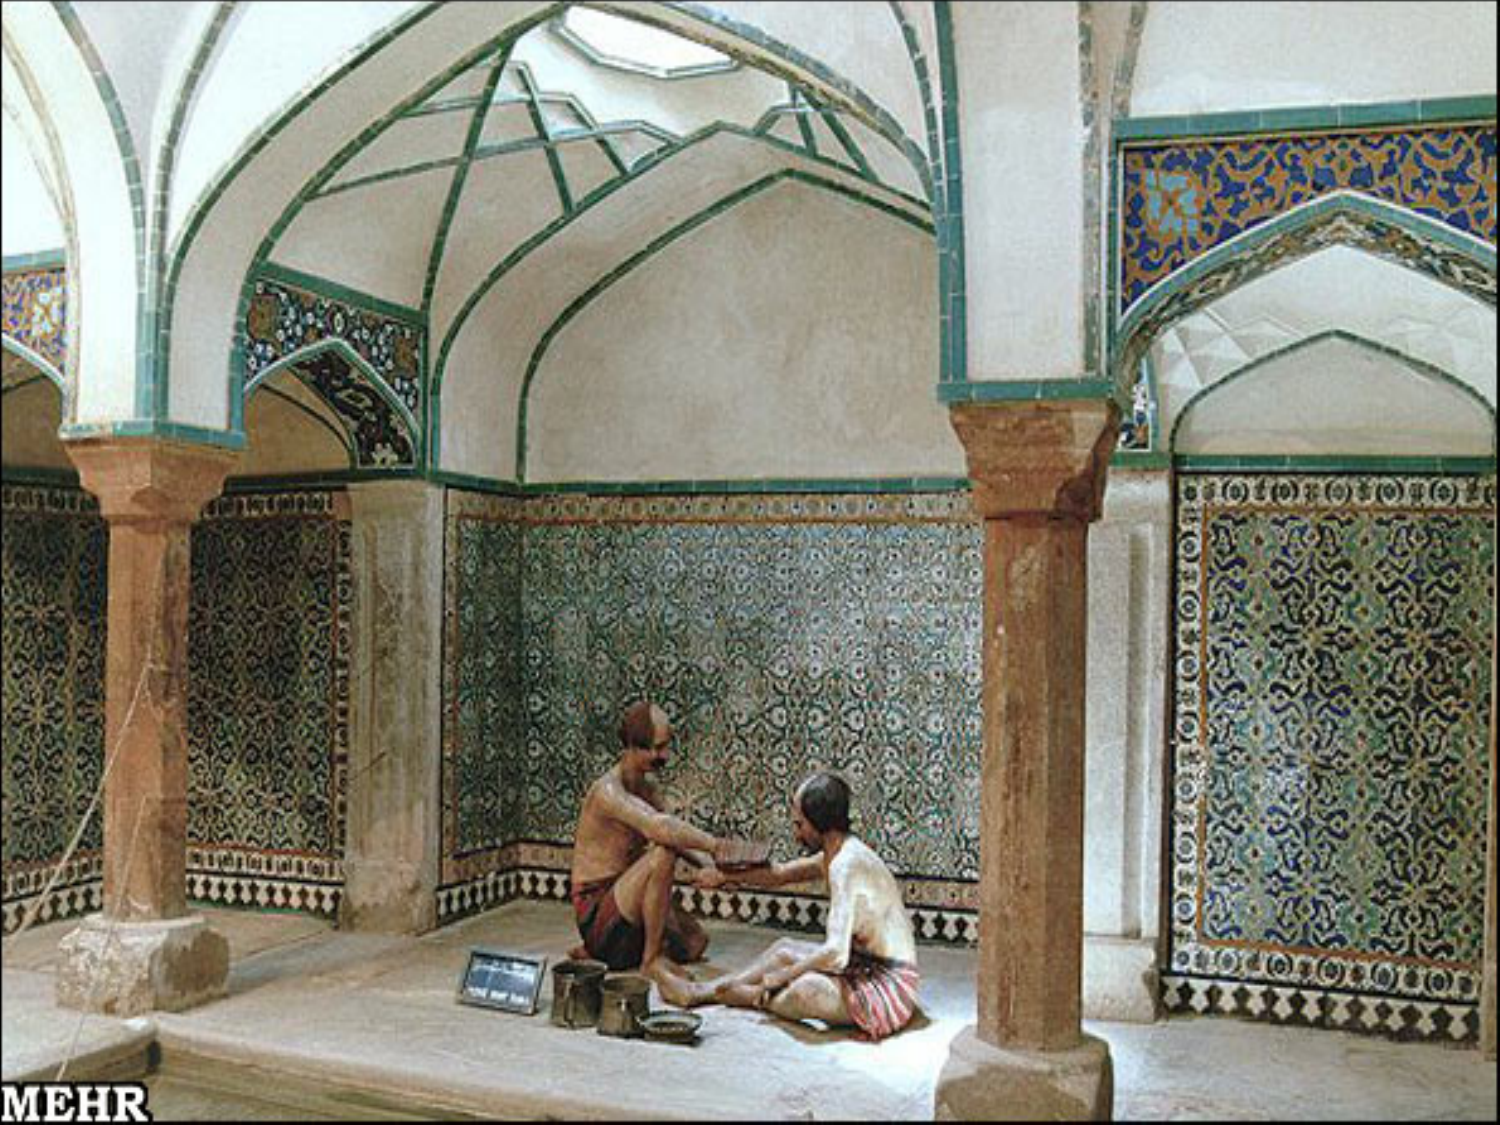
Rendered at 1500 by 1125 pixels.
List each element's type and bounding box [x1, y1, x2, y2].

list [0, 0, 1500, 1125]
